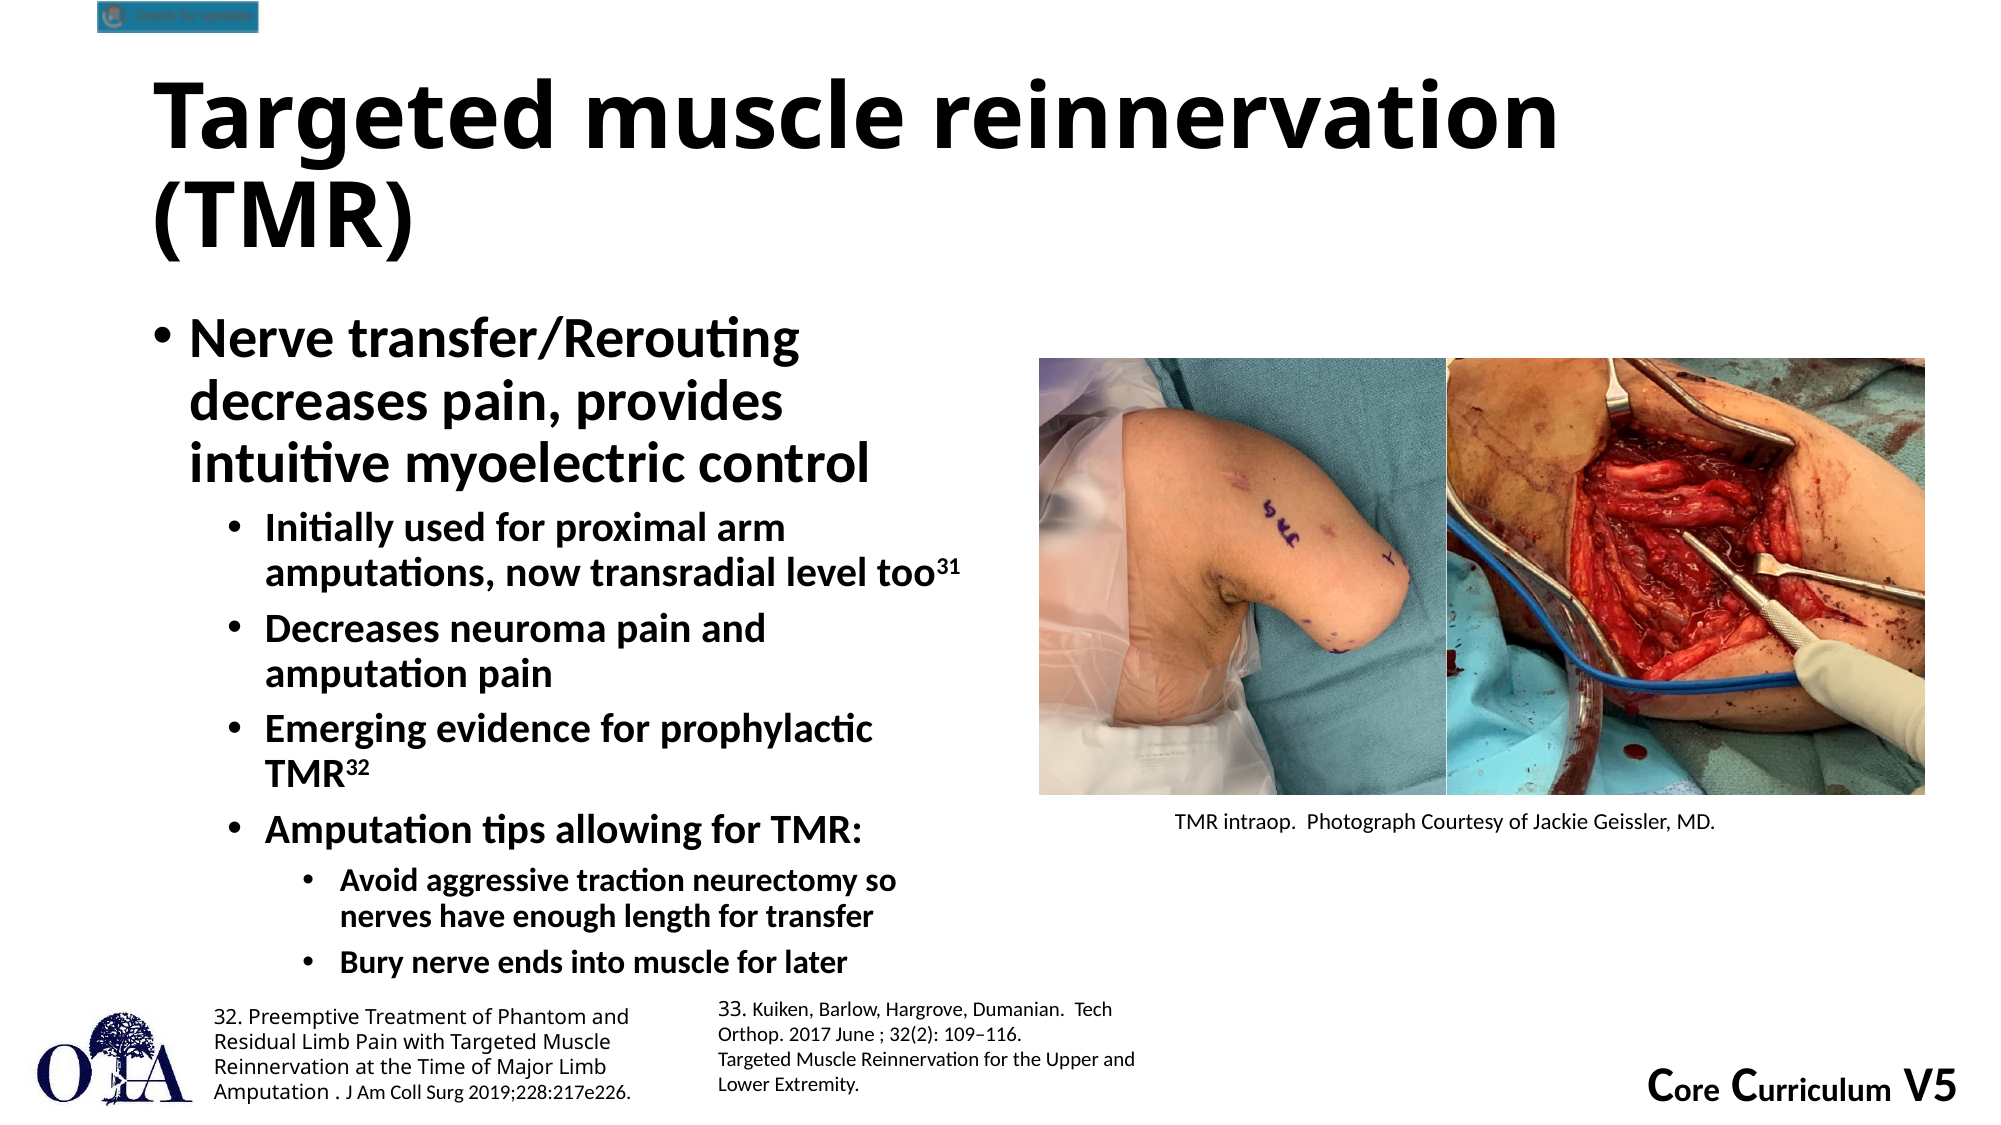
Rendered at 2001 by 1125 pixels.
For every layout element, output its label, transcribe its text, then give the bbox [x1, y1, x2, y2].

text_box 32. Preemptive Treatment of Phantom and Residual Limb Pain with Targeted Muscle Reinnervation at the Time of Major Limb Amputation . J Am Coll Surg 2019;228:217e226. [199, 996, 693, 1125]
picture [28, 1010, 199, 1108]
text_box TMR intraop. Photograph Courtesy of Jackie Geissler, MD. [1160, 799, 1732, 842]
picture [97, 1, 261, 33]
text_box 33. Kuiken, Barlow, Hargrove, Dumanian. Tech Orthop. 2017 June ; 32(2): 109–116. Targeted Muscle Reinnervation for the Upper and Lower Extremity. [703, 987, 1197, 1125]
picture [1024, 337, 1925, 816]
list Nerve transfer/Rerouting decreases pain, provides intuitive myoelectric control Initially used for proximal arm amputations, now transradial level too31 Decreases neuroma pain and amputation pain Emerging evidence for prophylactic TMR32 Amputation tips allowing for TMR: Avoid aggressive traction neurectomy so nerves have enough length for transfer Bury nerve ends into muscle for later [137, 299, 988, 1014]
title Targeted muscle reinnervation (TMR) [137, 59, 1863, 278]
